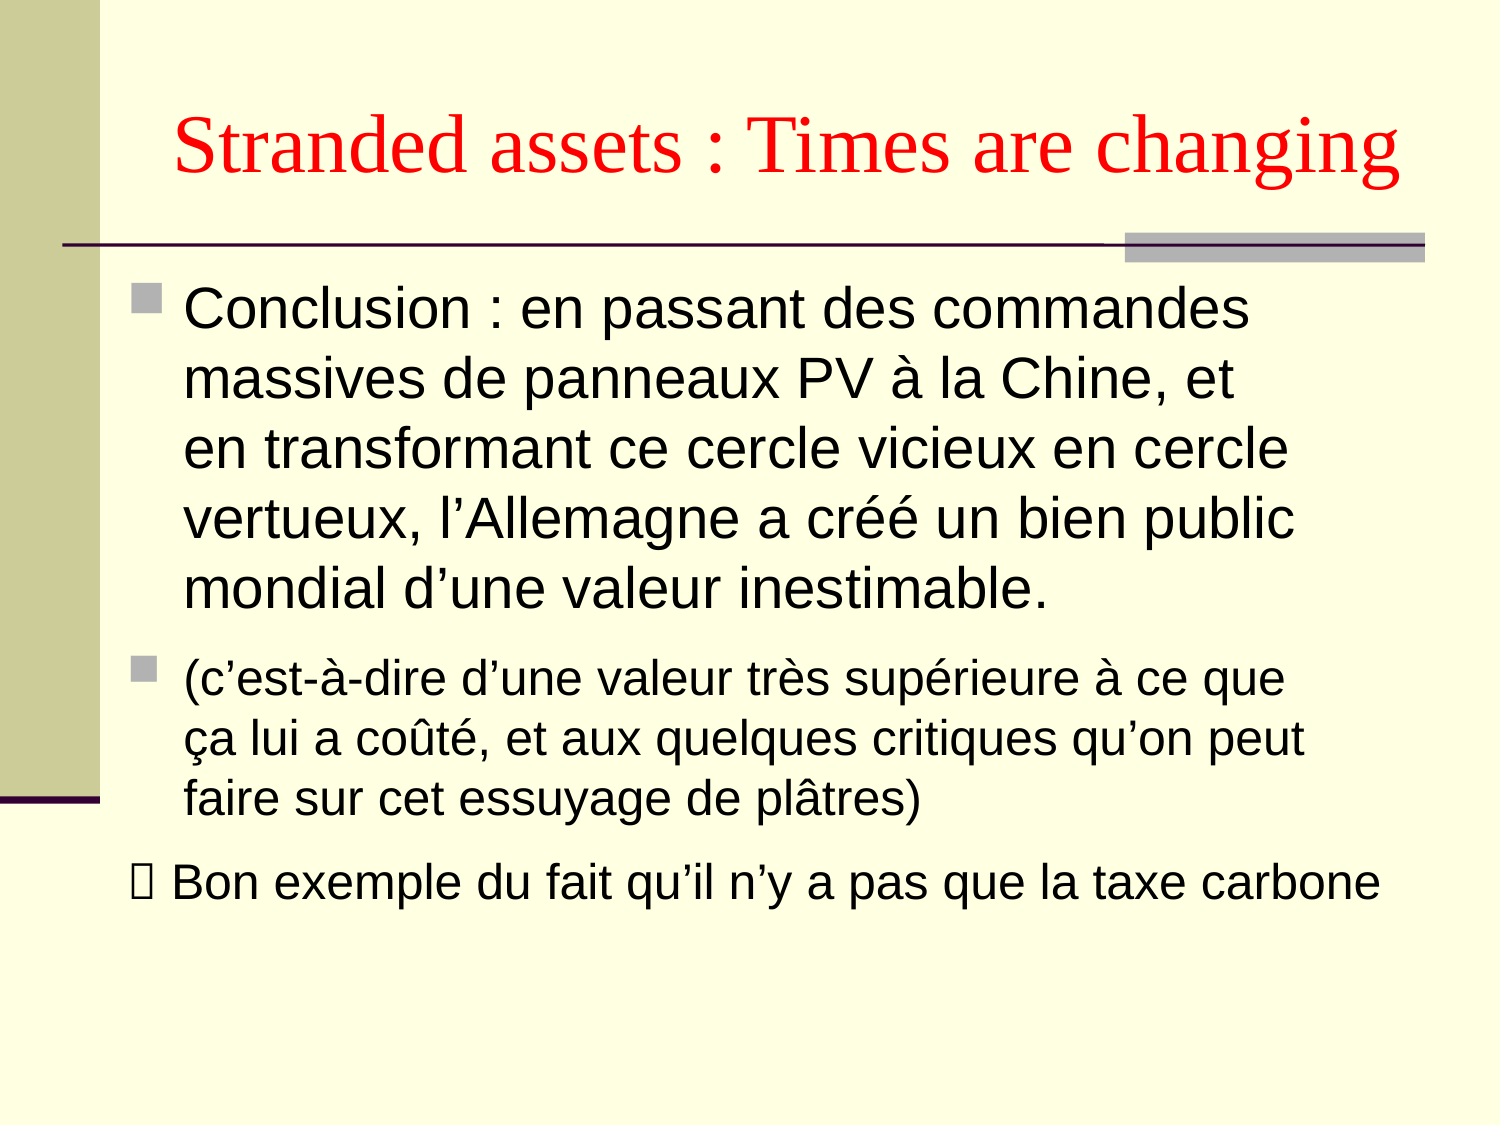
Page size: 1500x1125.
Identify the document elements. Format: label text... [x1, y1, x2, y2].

list Conclusion : en passant des commandes massives de panneaux PV à la Chine, et en transformant ce cercle vicieux en cercle vertueux, l’Allemagne a créé un bien public mondial d’une valeur inestimable. (c’est-à-dire d’une valeur très supérieure à ce que ça lui a coûté, et aux quelques critiques qu’on peut faire sur cet essuyage de plâtres)  Bon exemple du fait qu’il n’y a pas que la taxe carbone [112, 262, 1436, 1006]
title Stranded assets : Times are changing [150, 45, 1425, 234]
